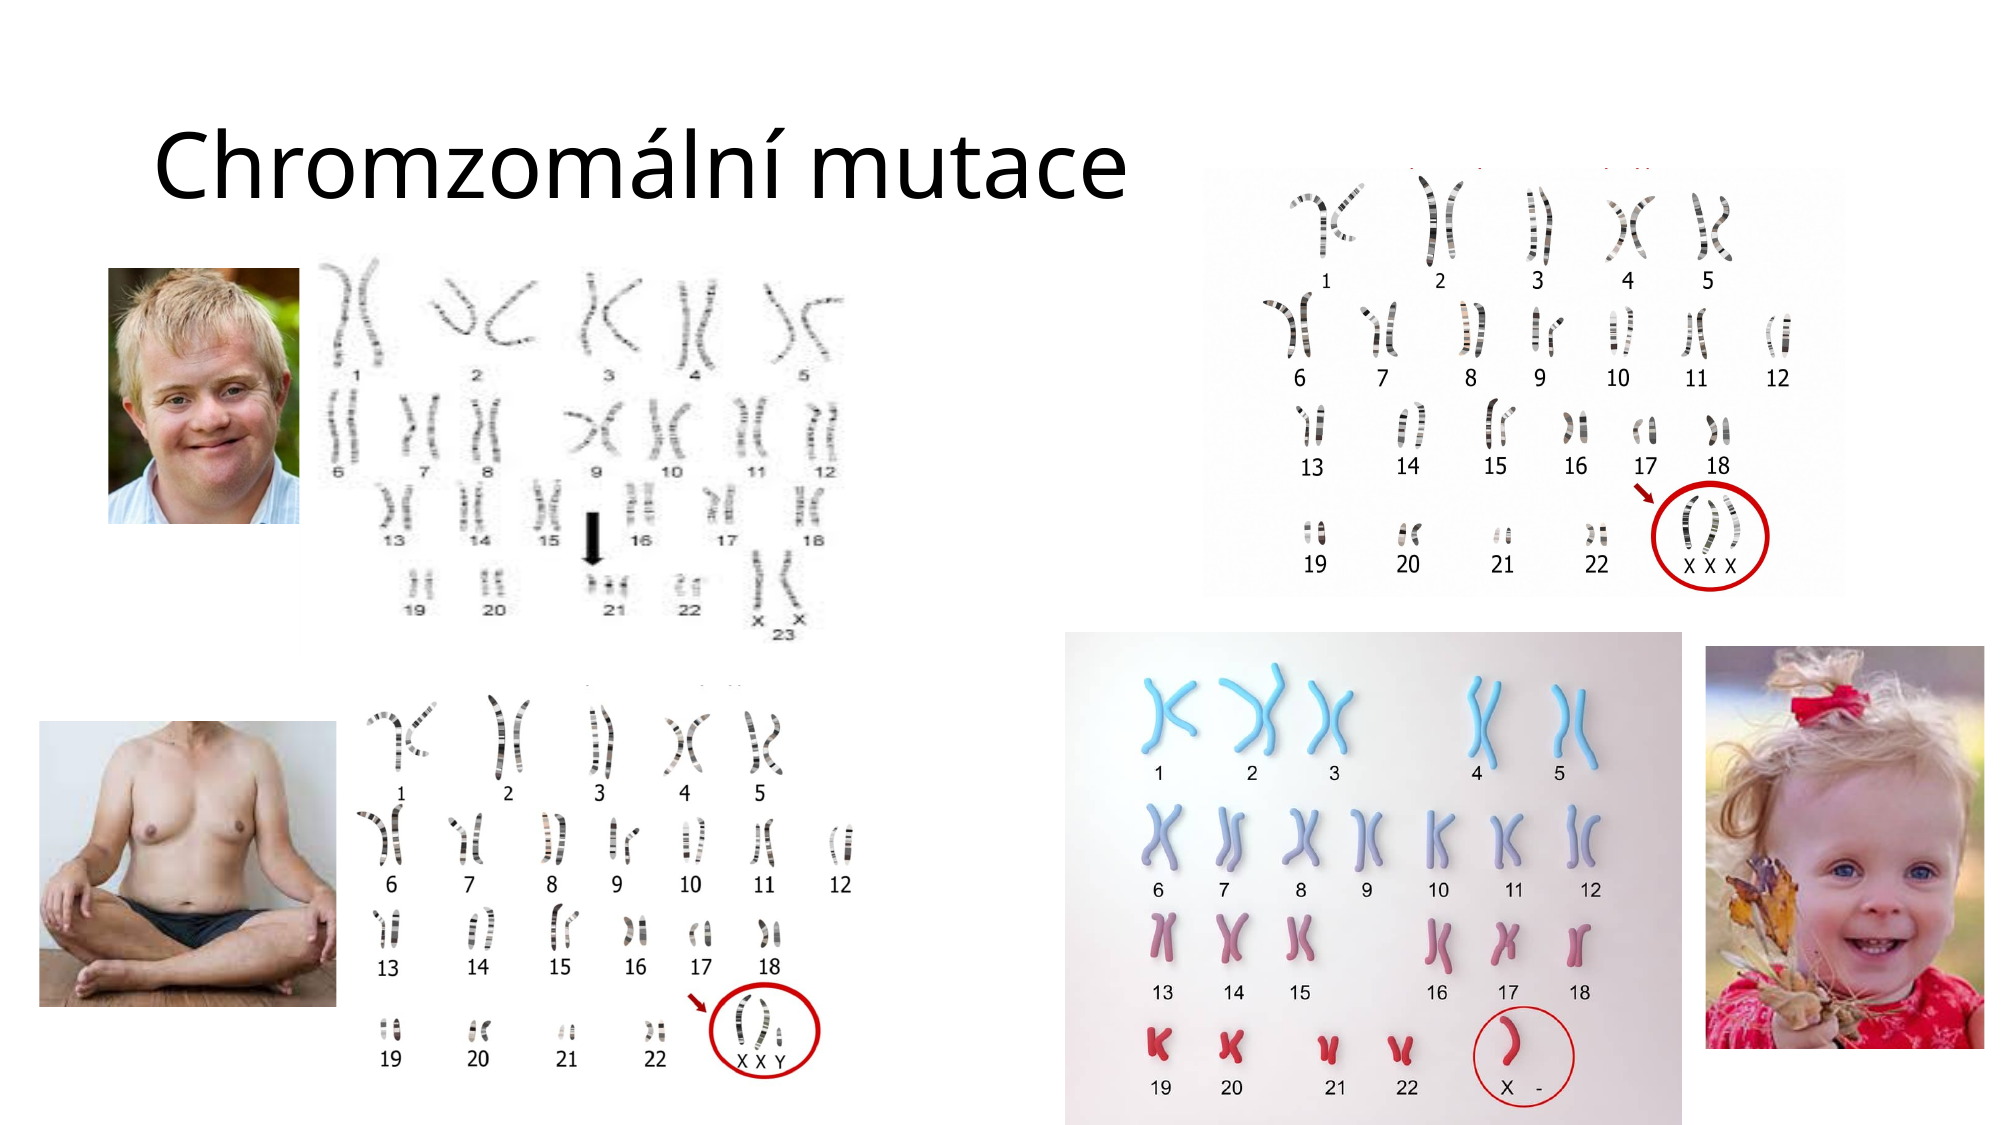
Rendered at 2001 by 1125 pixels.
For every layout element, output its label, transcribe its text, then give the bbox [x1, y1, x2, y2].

picture [1065, 632, 1682, 1125]
picture [39, 685, 912, 1094]
title Chromzomální mutace [137, 59, 1863, 278]
picture [1203, 168, 1845, 597]
picture [1705, 646, 1985, 1049]
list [299, 253, 850, 656]
picture [108, 268, 300, 524]
